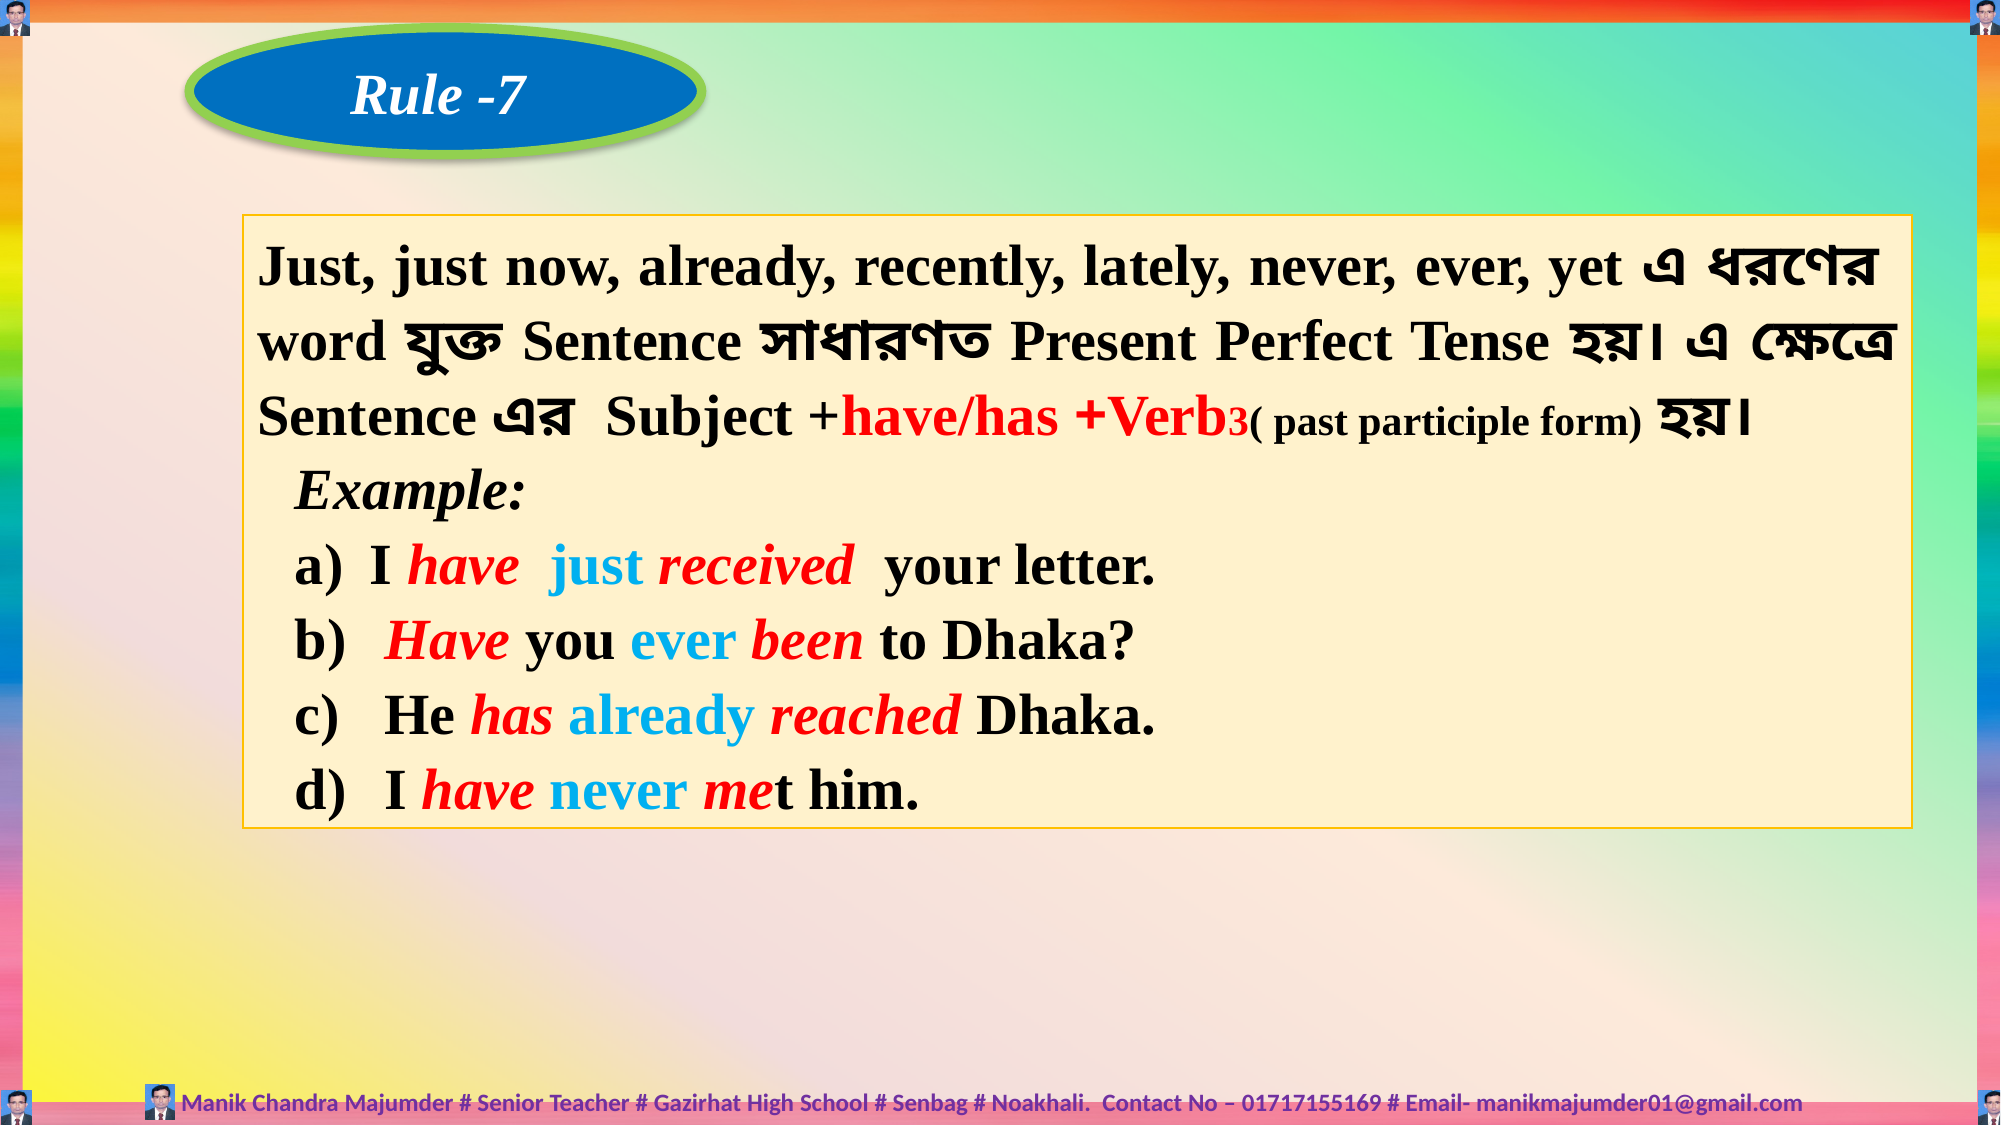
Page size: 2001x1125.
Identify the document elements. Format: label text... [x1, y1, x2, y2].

text_box Just, just now, already, recently, lately, never, ever, yet এ ধরণের word যুক্ত Sentence সাধারণত Present Perfect Tense হয়। এ ক্ষেত্রে Sentence এর Subject +have/has +Verb3( past participle form) হয়। Example: I have just received your letter. Have you ever been to Dhaka? He has already reached Dhaka. I have never met him. [242, 214, 1913, 829]
text_box Rule -7 [188, 26, 703, 156]
picture [0, 0, 2001, 1125]
